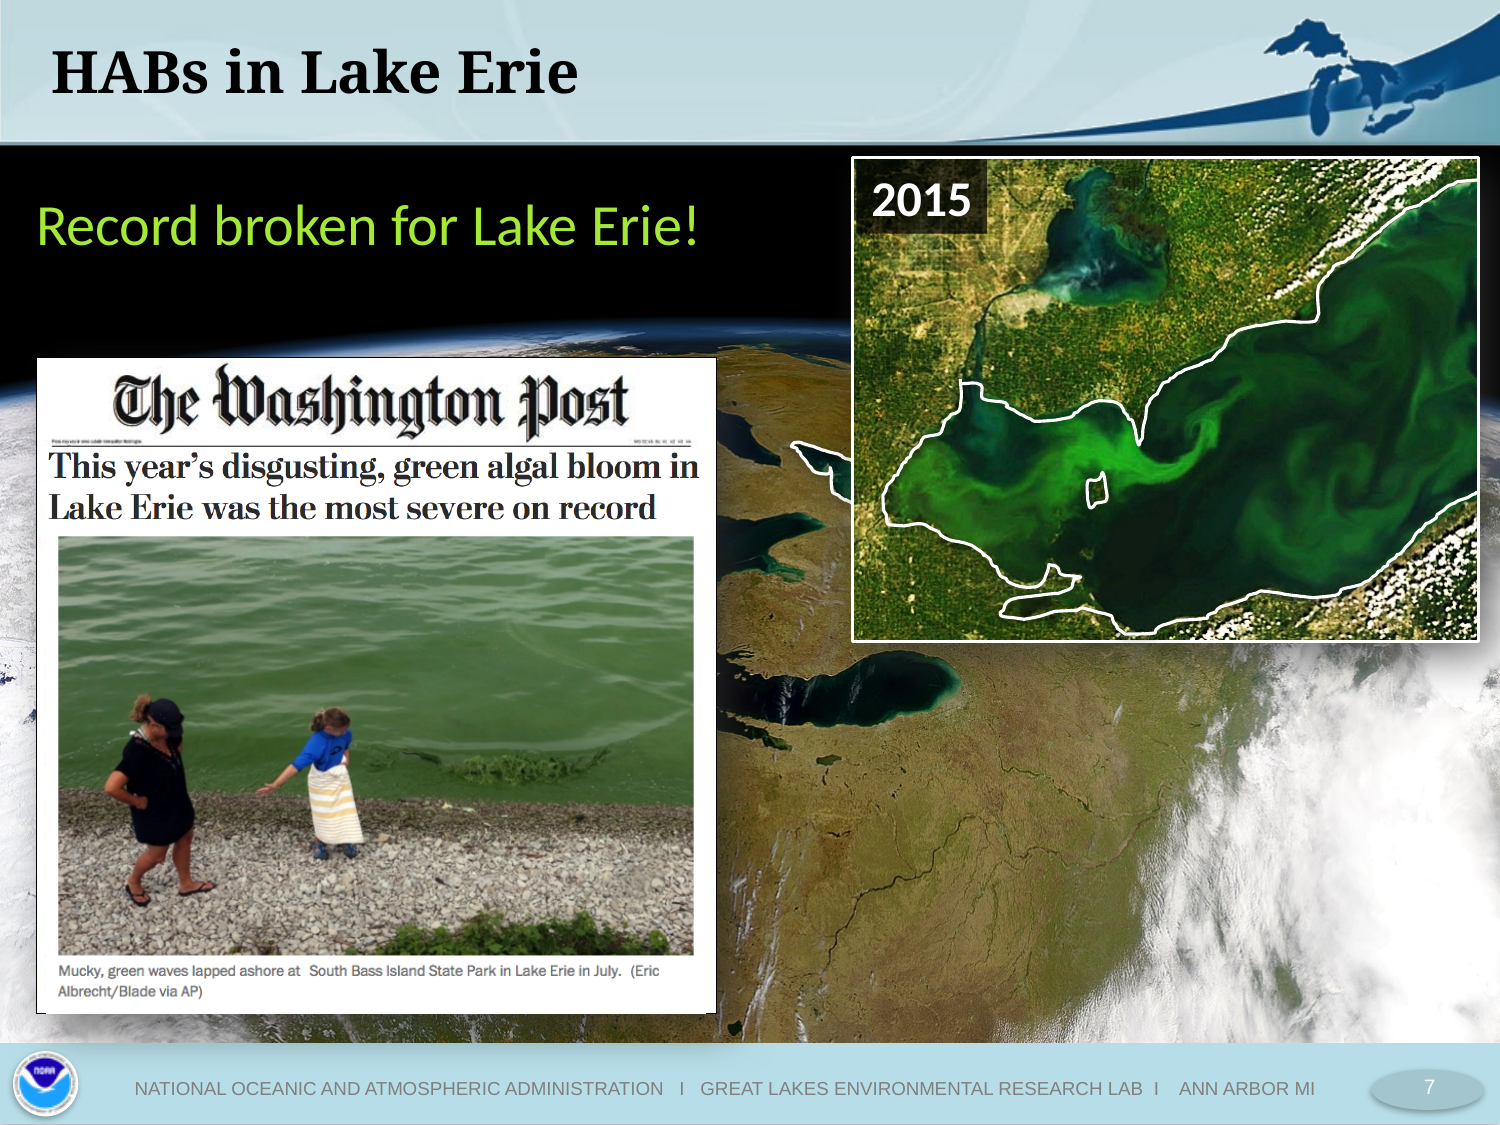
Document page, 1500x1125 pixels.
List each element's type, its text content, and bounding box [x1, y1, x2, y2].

picture [0, 0, 1500, 145]
picture [12, 1051, 79, 1117]
title HABs in Lake Erie [35, 7, 1411, 132]
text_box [853, 158, 1479, 641]
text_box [0, 145, 1500, 1043]
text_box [35, 357, 717, 1014]
